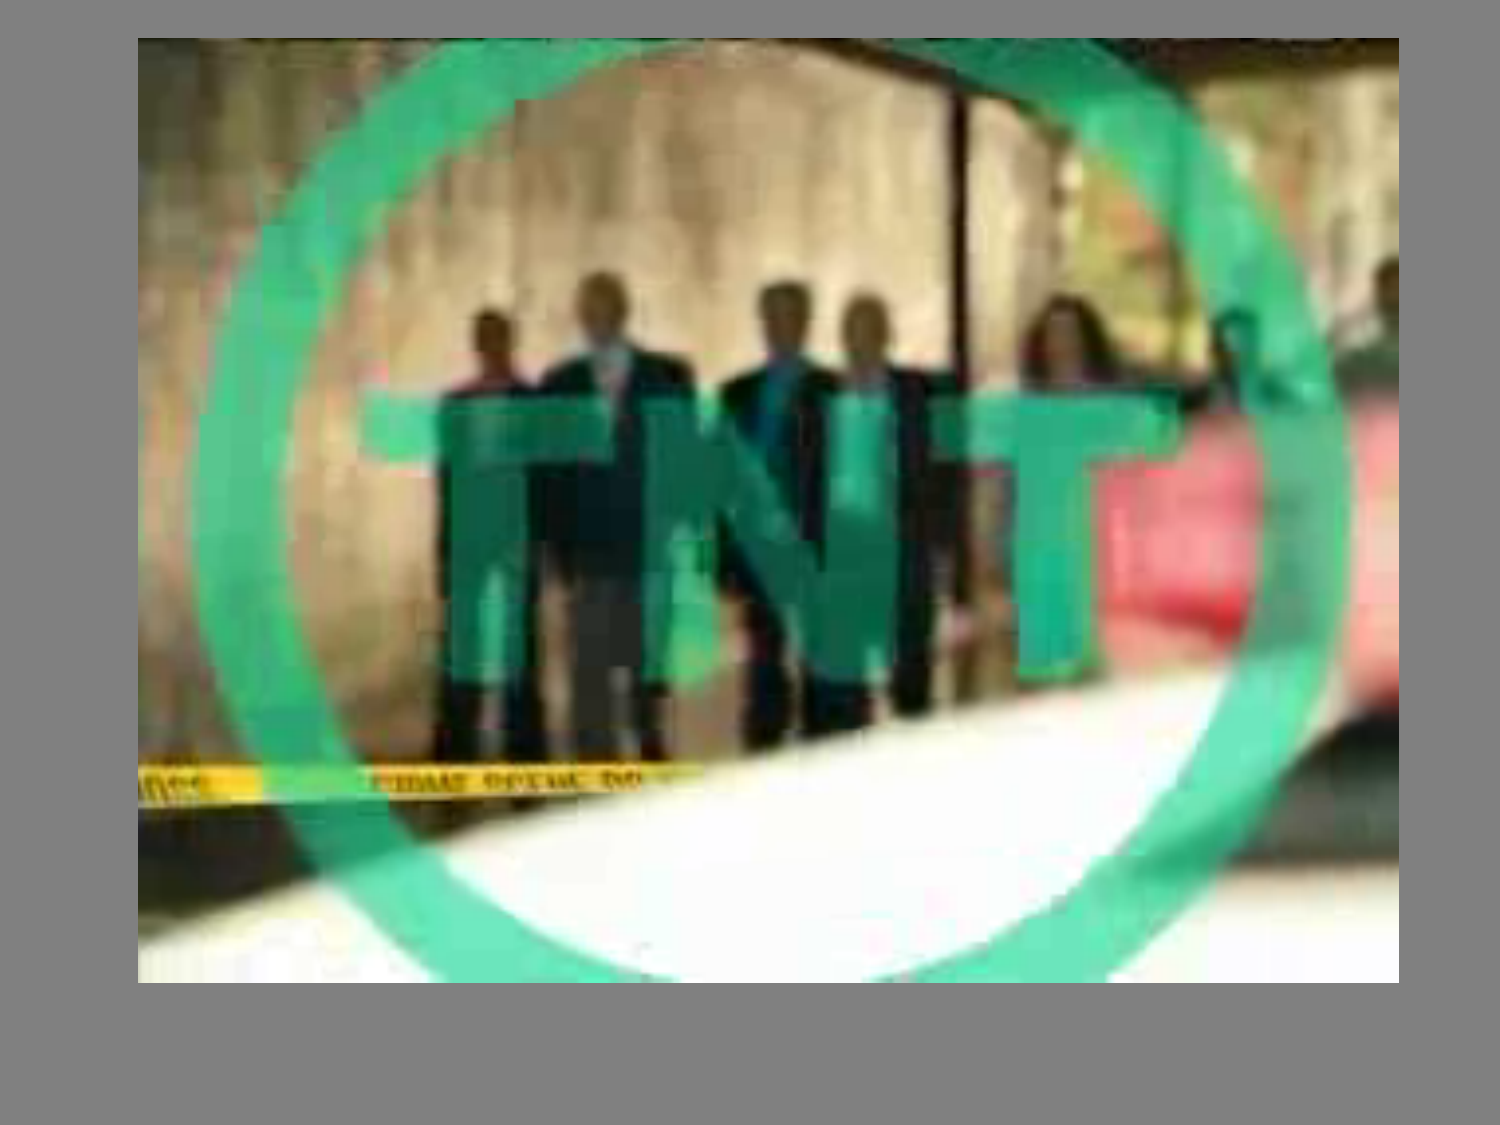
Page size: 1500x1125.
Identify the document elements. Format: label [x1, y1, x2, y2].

text_box [137, 37, 1400, 984]
